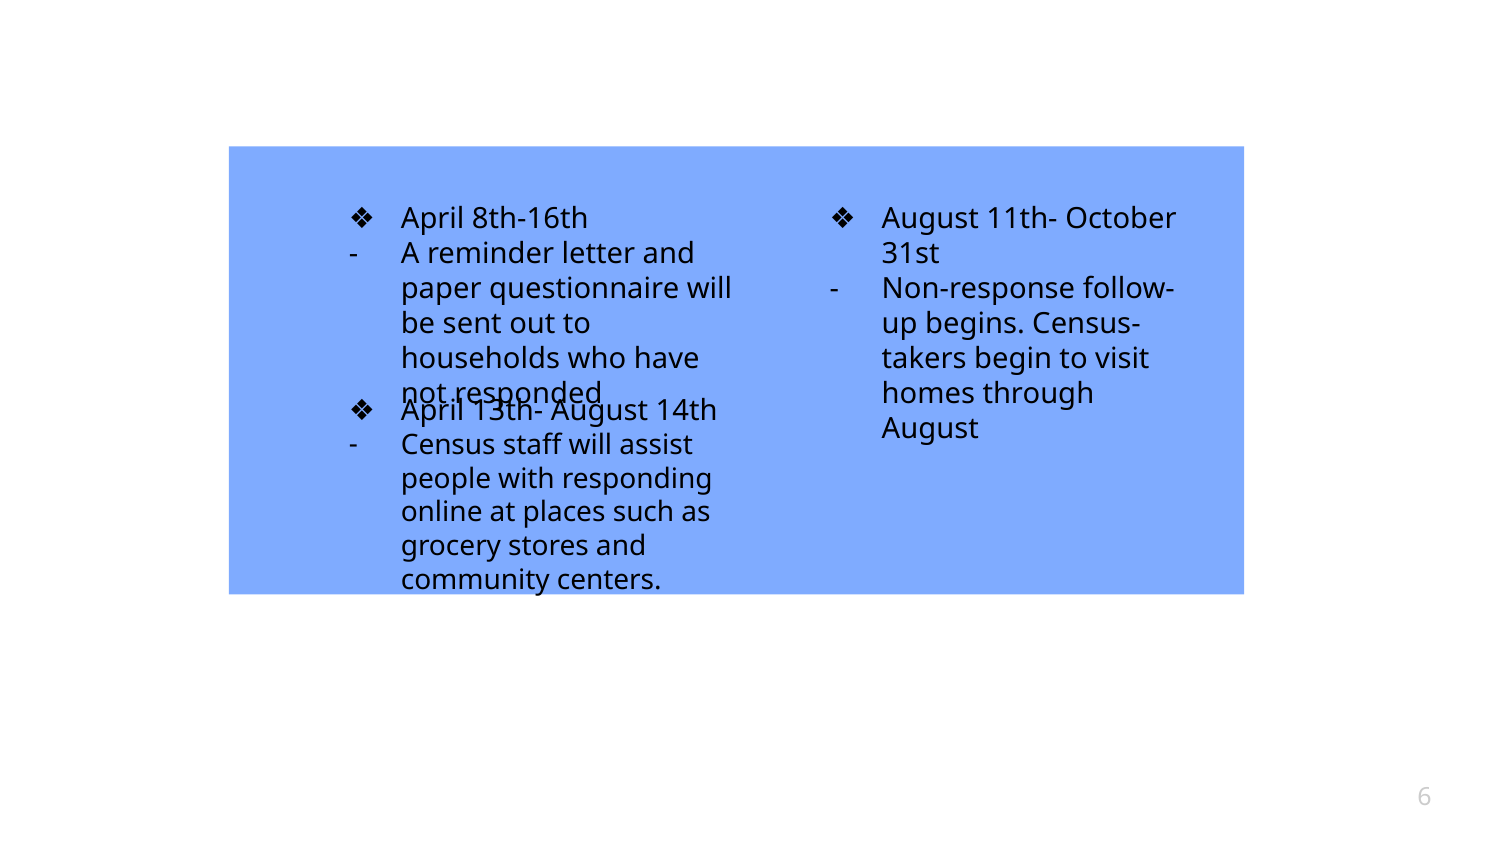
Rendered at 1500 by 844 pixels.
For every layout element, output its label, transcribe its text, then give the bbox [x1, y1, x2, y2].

text_box August 11th- October 31st Non-response follow-up begins. Census-takers begin to visit homes through August [791, 184, 1208, 377]
slide_number 6 [1402, 764, 1493, 830]
subtitle April 13th- August 14th Census staff will assist people with responding online at places such as grocery stores and community centers. [310, 376, 772, 592]
subtitle April 8th-16th A reminder letter and paper questionnaire will be sent out to households who have not responded [310, 184, 754, 376]
